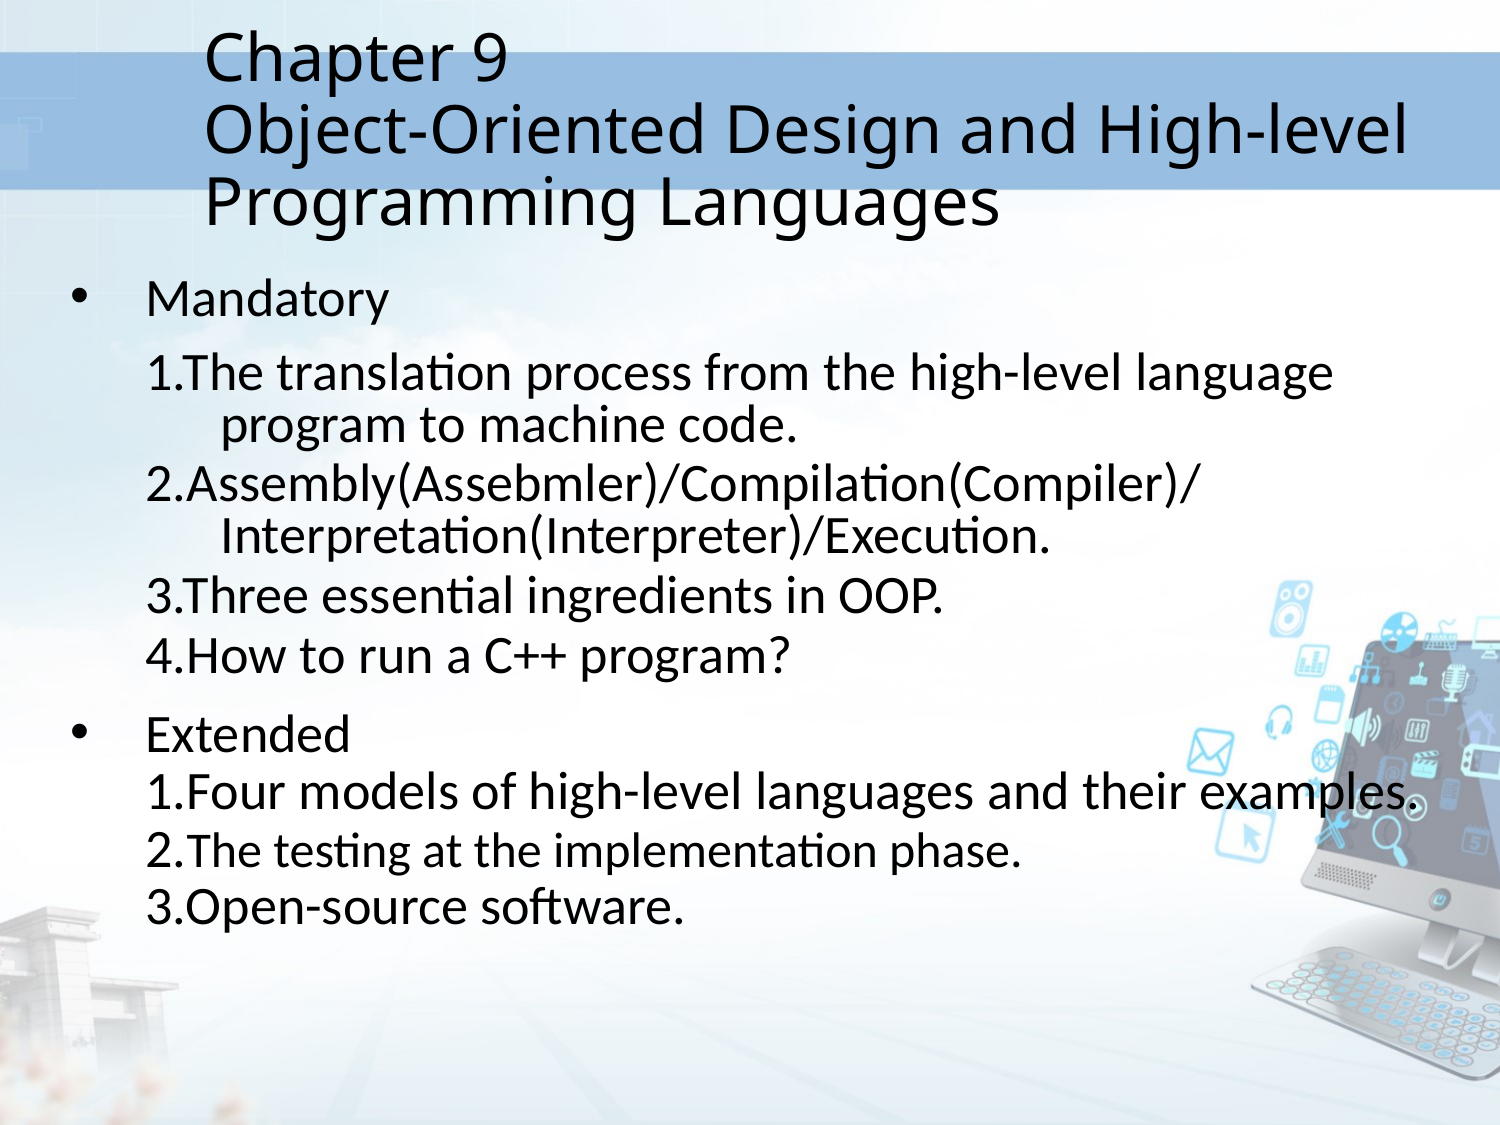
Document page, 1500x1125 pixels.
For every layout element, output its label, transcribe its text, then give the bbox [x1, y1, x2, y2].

title Chapter 9 Object-Oriented Design and High-level Programming Languages [188, 53, 1468, 212]
list Mandatory 1.The translation process from the high-level language program to machine code. 2.Assembly(Assebmler)/Compilation(Compiler)/ Interpretation(Interpreter)/Execution. 3.Three essential ingredients in OOP. 4.How to run a C++ program? Extended 1.Four models of high-level languages and their examples. 2.The testing at the implementation phase. 3.Open-source software. [55, 267, 1500, 1087]
picture [0, 0, 1500, 1125]
